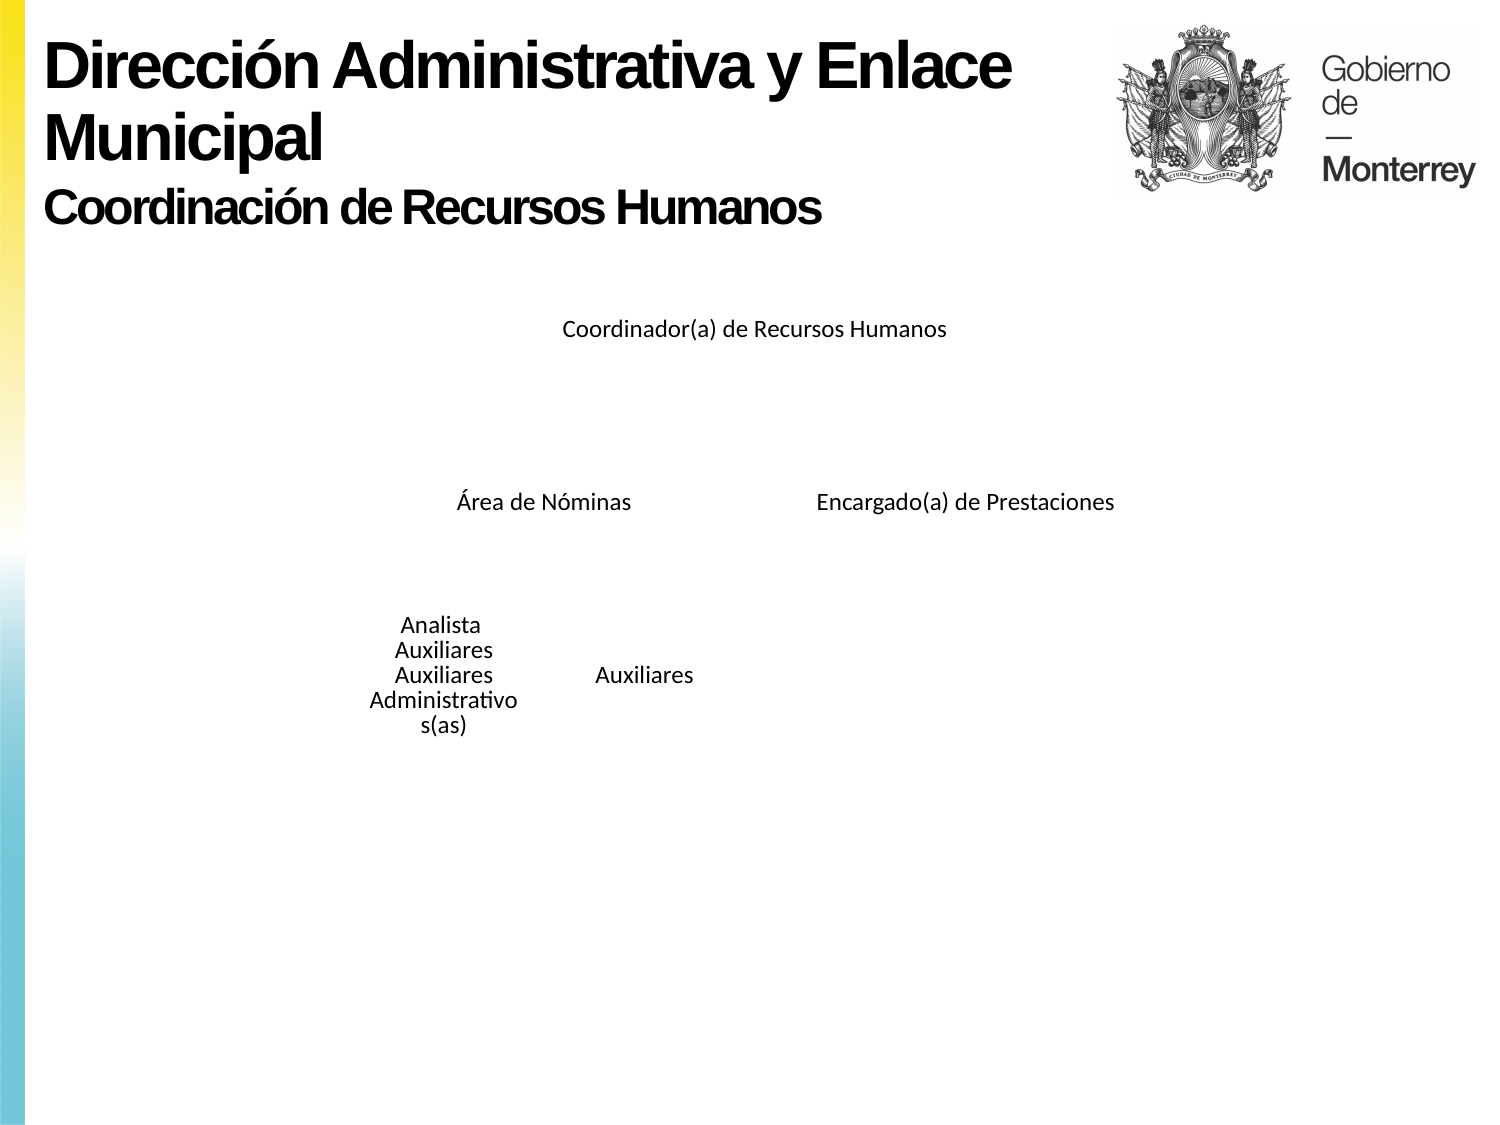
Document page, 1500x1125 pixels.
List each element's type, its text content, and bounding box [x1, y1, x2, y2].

text_box Dirección Administrativa y Enlace Municipal Coordinación de Recursos Humanos [28, 23, 1149, 243]
picture [1149, 23, 1480, 194]
picture [0, 0, 25, 1125]
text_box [252, 264, 1259, 1091]
